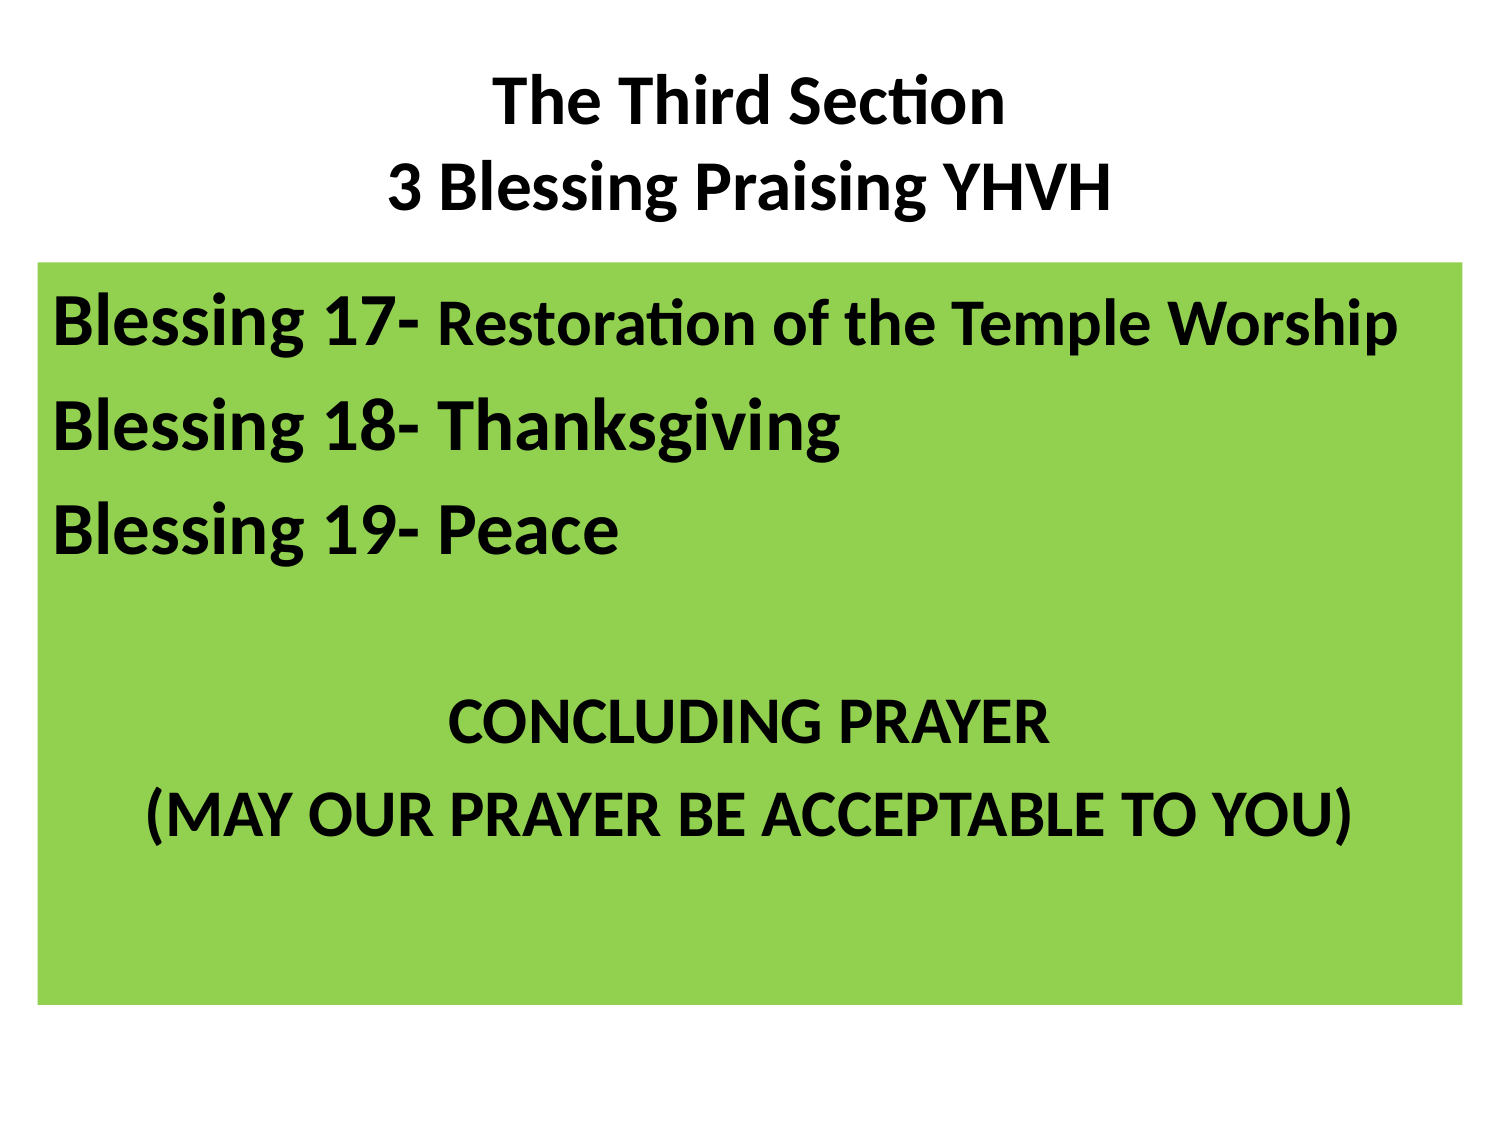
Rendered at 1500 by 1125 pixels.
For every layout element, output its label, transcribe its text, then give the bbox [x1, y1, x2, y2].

title The Third Section 3 Blessing Praising YHVH [75, 45, 1425, 233]
list Blessing 17- Restoration of the Temple Worship Blessing 18- Thanksgiving Blessing 19- Peace CONCLUDING PRAYER (MAY OUR PRAYER BE ACCEPTABLE TO YOU) [37, 262, 1463, 1005]
